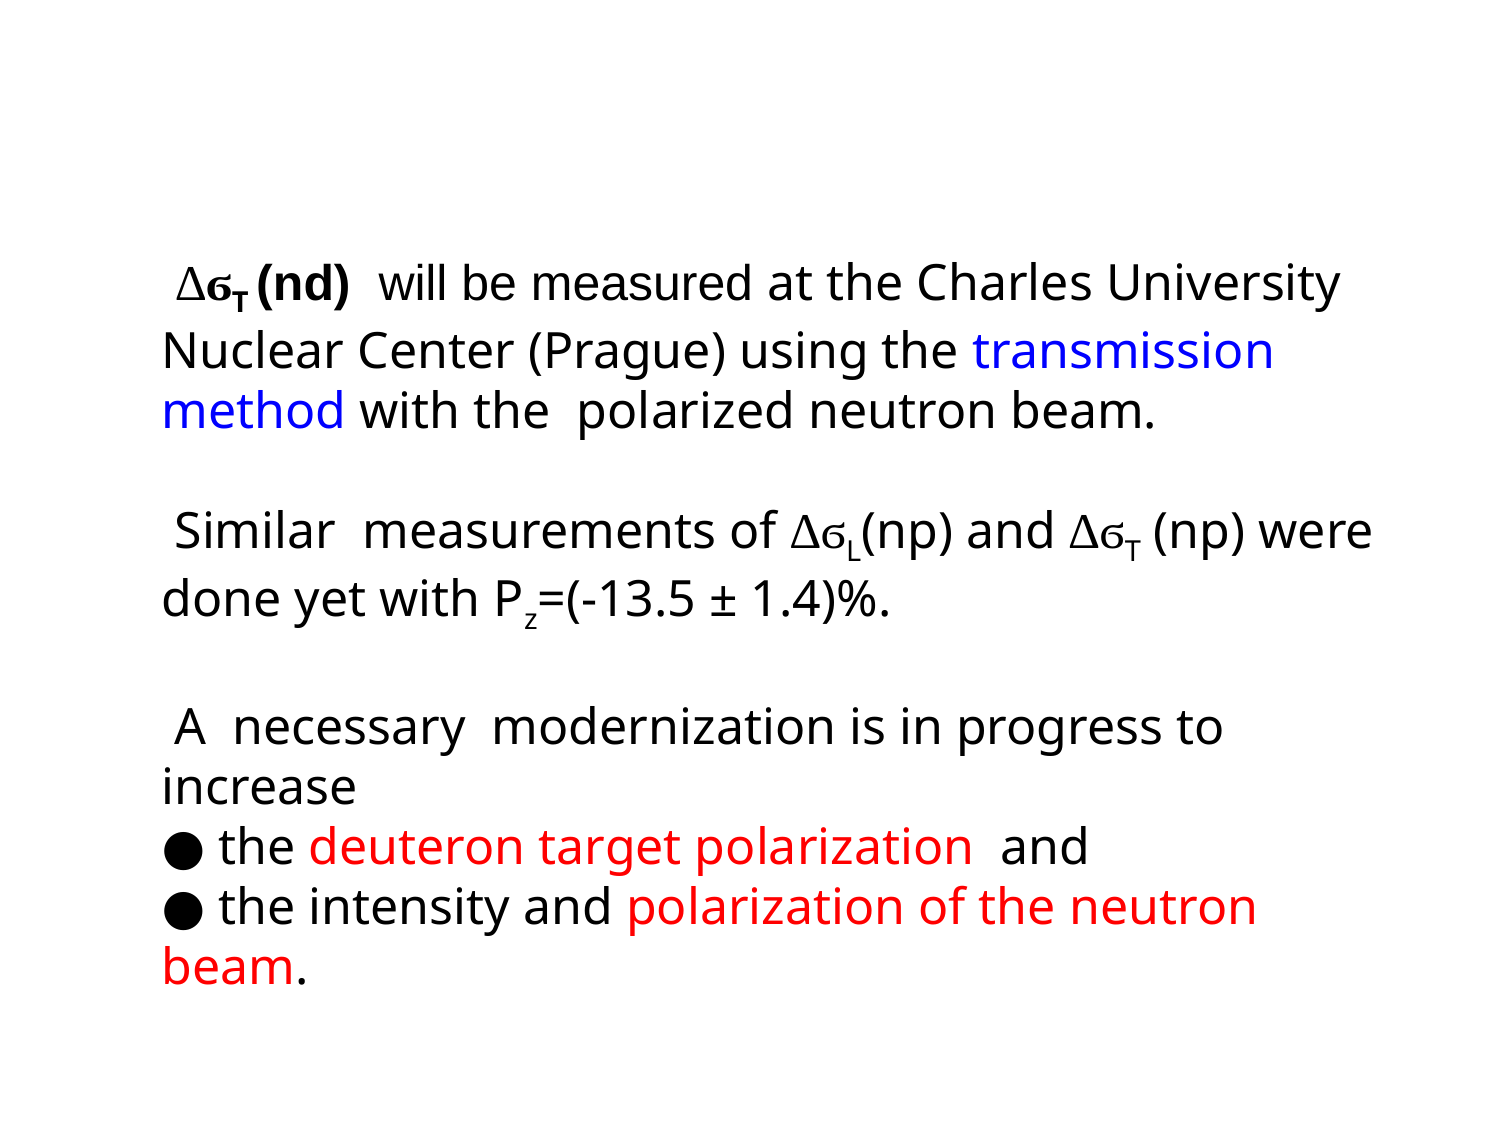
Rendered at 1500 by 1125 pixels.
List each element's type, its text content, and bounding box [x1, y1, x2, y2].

text_box ∆ϭT (nd) will be measured at the Charles University Nuclear Center (Prague) using the transmission method with the polarized neutron beam. Similar measurements of ∆ϭL(np) and ∆ϭT (np) were done yet with Pz=(-13.5 ± 1.4)%. A necessary modernization is in progress to increase ● the deuteron target polarization and ● the intensity and polarization of the neutron beam. [146, 242, 1399, 1125]
